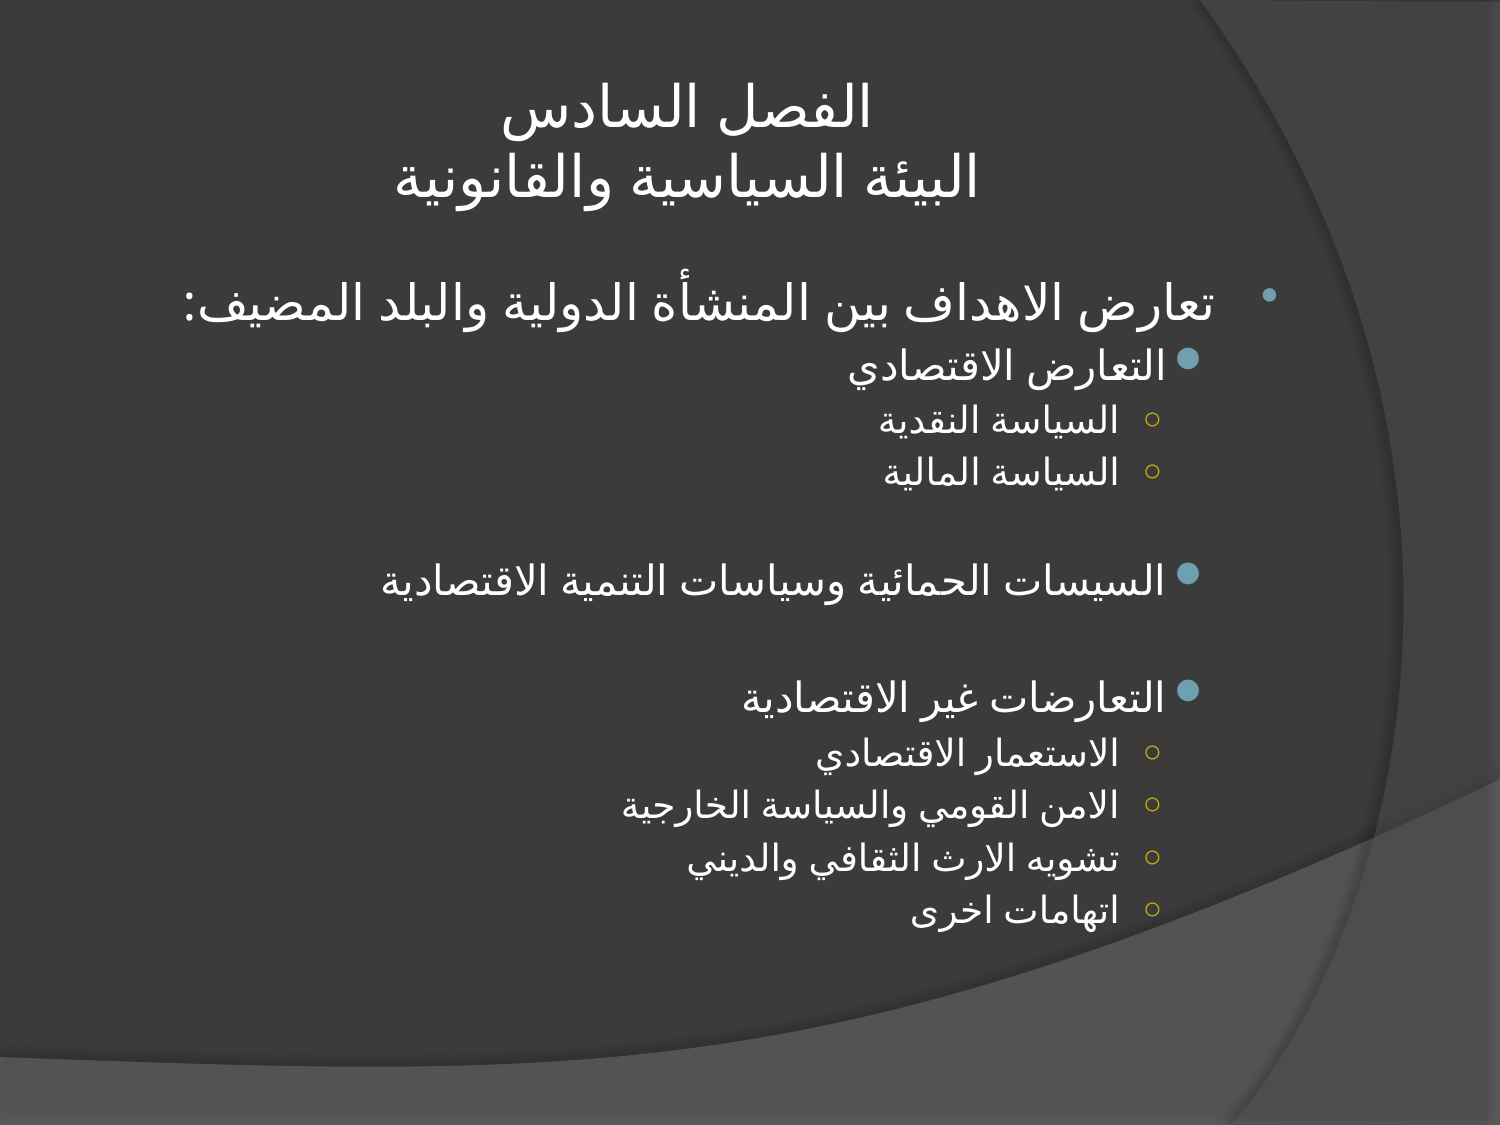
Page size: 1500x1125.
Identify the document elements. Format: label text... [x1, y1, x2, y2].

title الفصل السادس البيئة السياسية والقانونية [75, 45, 1300, 233]
list تعارض الاهداف بين المنشأة الدولية والبلد المضيف: التعارض الاقتصادي السياسة النقدية السياسة المالية السيسات الحمائية وسياسات التنمية الاقتصادية التعارضات غير الاقتصادية الاستعمار الاقتصادي الامن القومي والسياسة الخارجية تشويه الارث الثقافي والديني اتهامات اخرى [75, 262, 1300, 1005]
